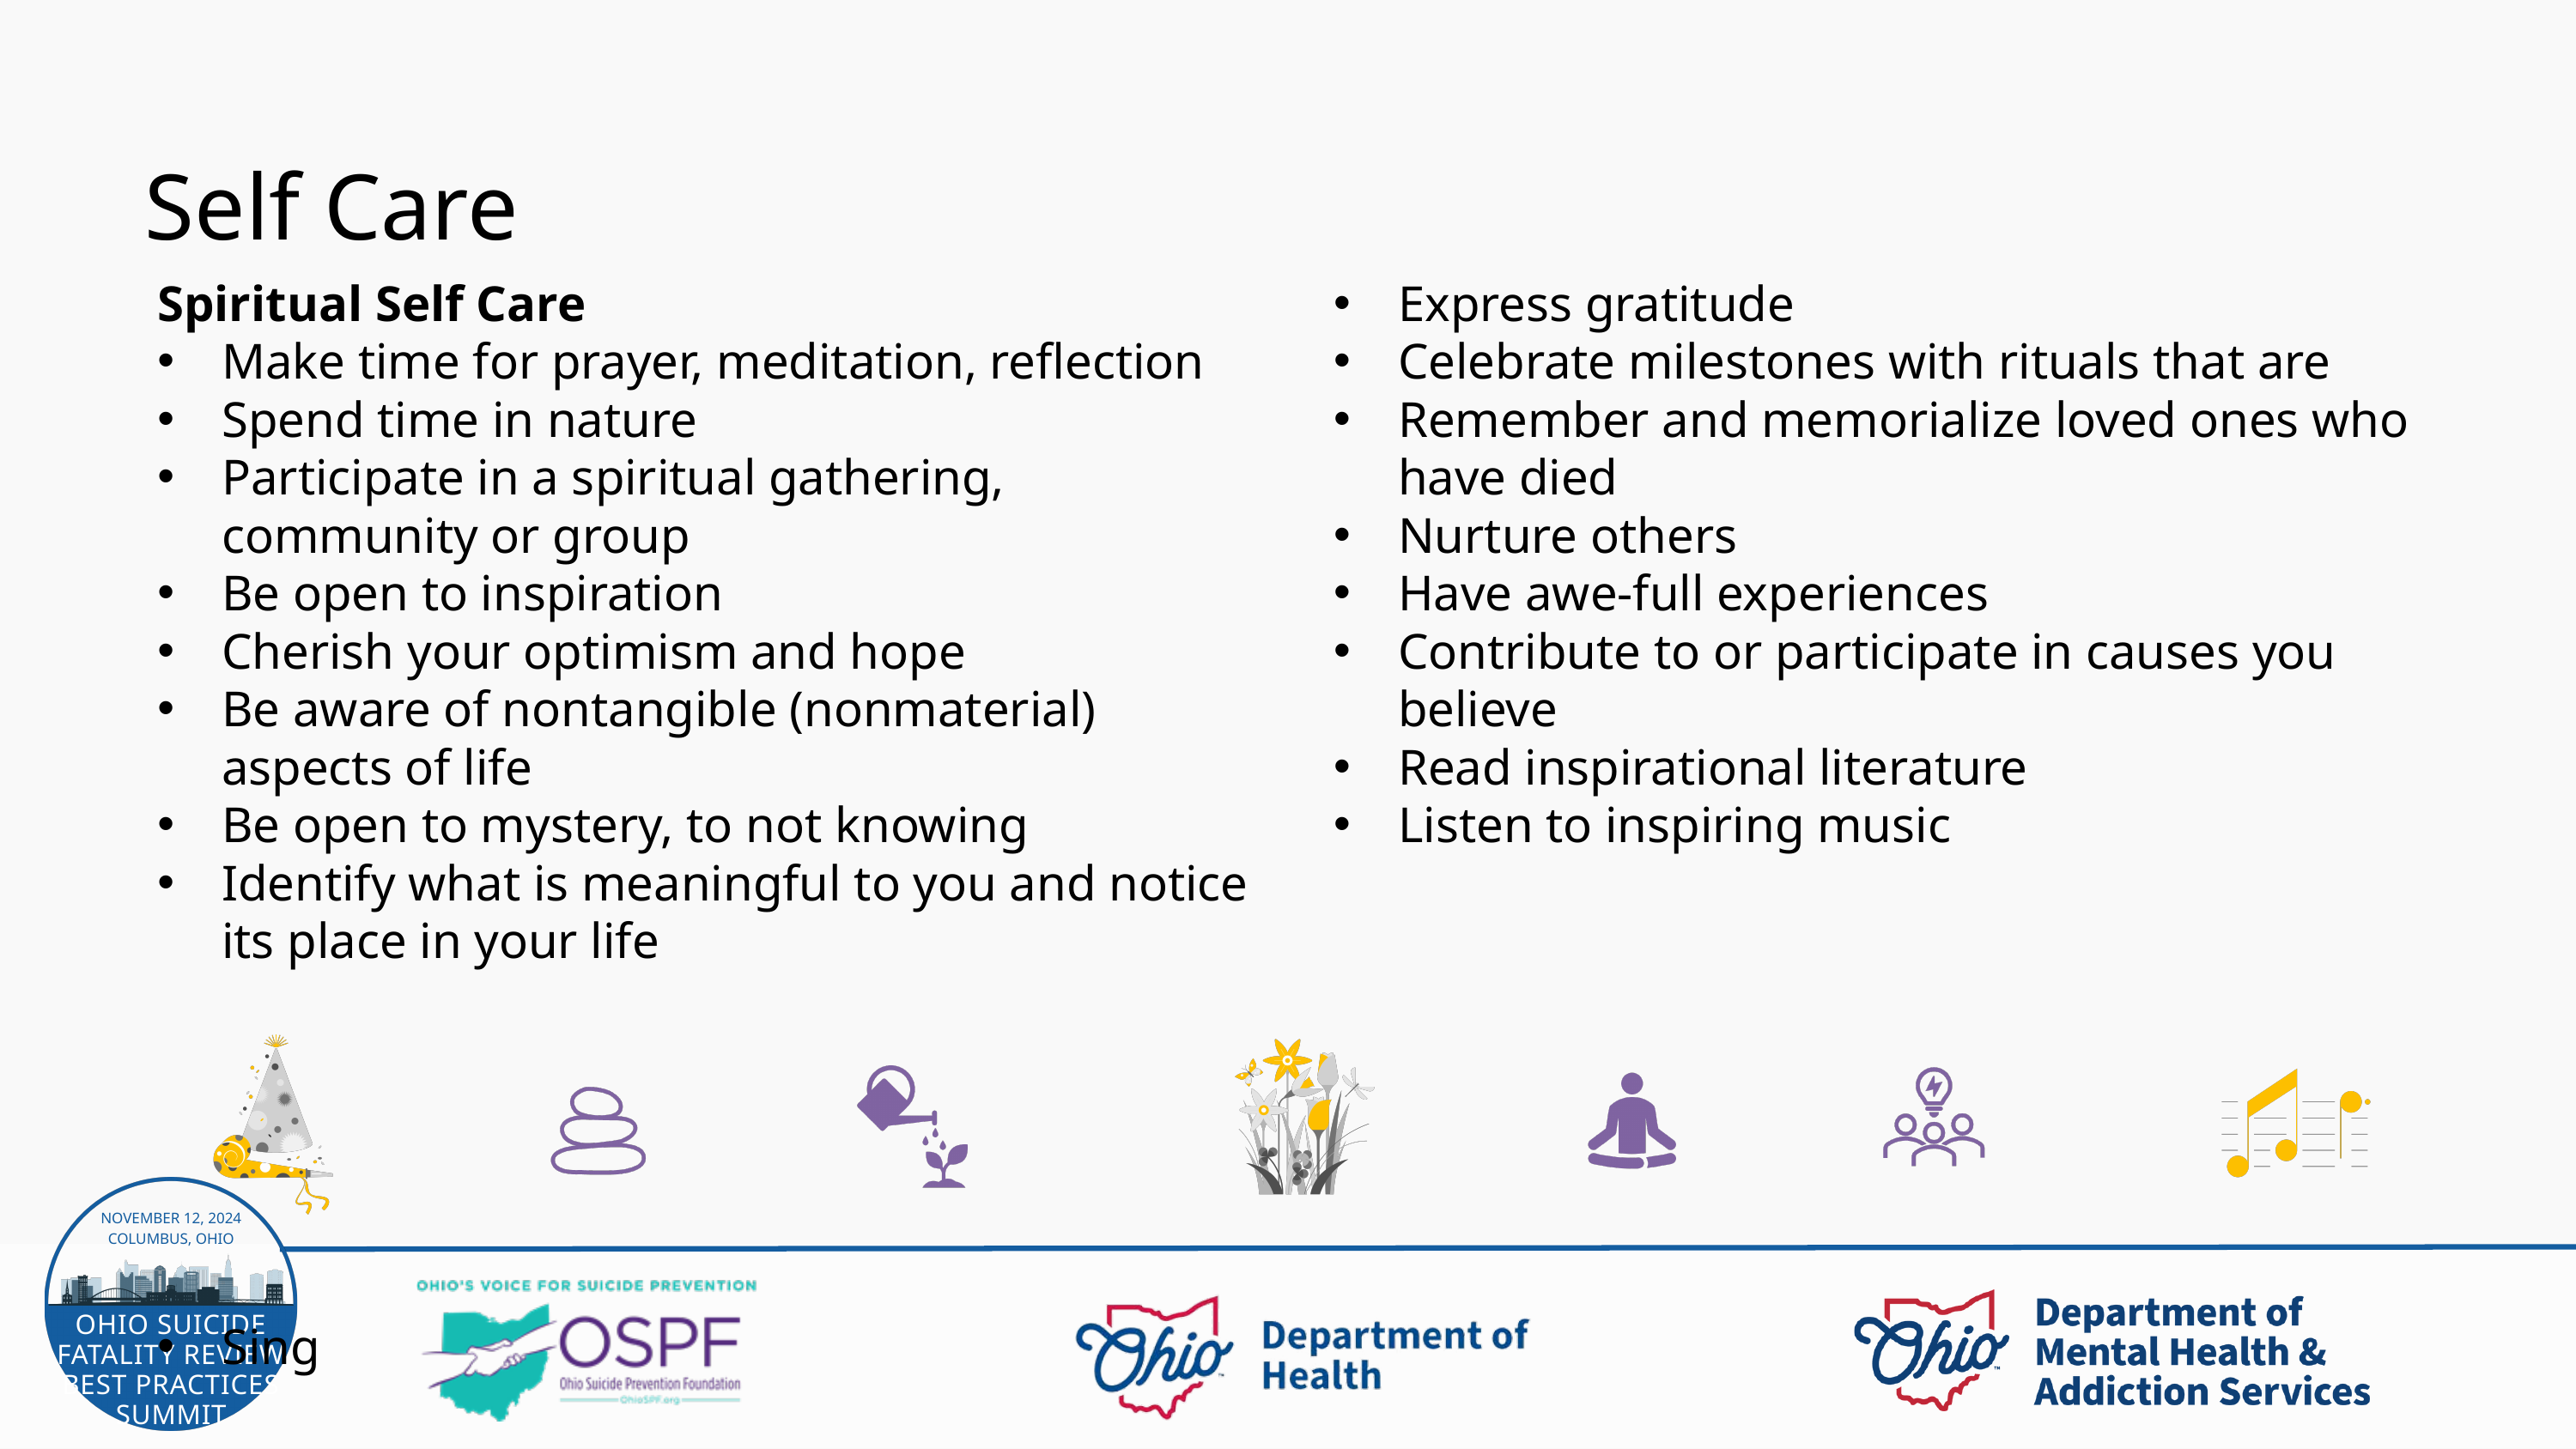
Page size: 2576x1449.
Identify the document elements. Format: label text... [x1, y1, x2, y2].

picture [176, 1028, 370, 1222]
picture [1868, 1052, 1999, 1182]
picture [848, 1062, 977, 1191]
text_box Spiritual Self Care Make time for prayer, meditation, reflection Spend time in nature Participate in a spiritual gathering, community or group Be open to inspiration Cherish your optimism and hope Be aware of nontangible (nonmaterial) aspects of life Be open to mystery, to not knowing Identify what is meaningful to you and notice its place in your life Sing Express gratitude Celebrate milestones with rituals that are Remember and memorialize loved ones who have died Nurture others Have awe-full experiences Contribute to or participate in causes you believe Read inspirational literature Listen to inspiring music [144, 266, 2458, 1240]
picture [1567, 1055, 1698, 1185]
text_box Self Care [144, 131, 1052, 258]
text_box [44, 1177, 298, 1431]
picture [1205, 1021, 1400, 1215]
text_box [0, 1243, 2576, 1449]
picture [2166, 1003, 2426, 1263]
picture [533, 1065, 663, 1195]
